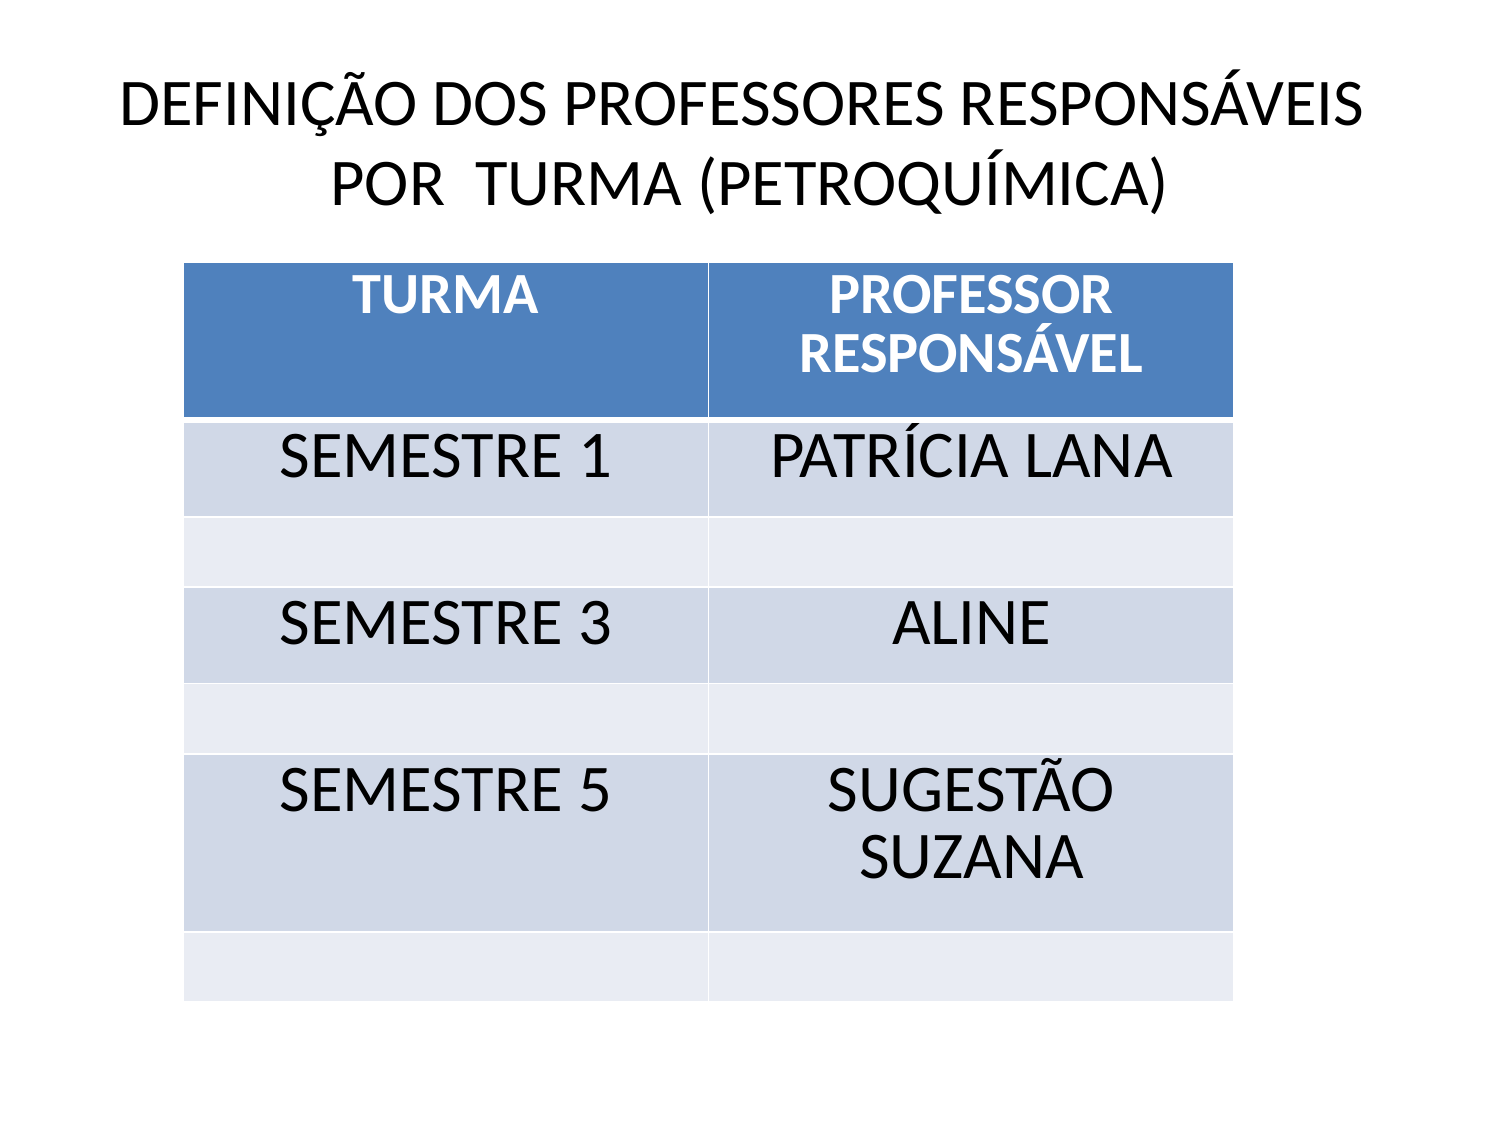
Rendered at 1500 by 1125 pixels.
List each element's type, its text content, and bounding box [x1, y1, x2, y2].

table_cell [184, 684, 708, 753]
table_cell [184, 518, 708, 586]
table_cell [709, 518, 1233, 586]
table_cell [184, 933, 708, 1001]
table_cell SEMESTRE 5 [184, 755, 708, 931]
table_header TURMA [184, 263, 708, 417]
table_cell [709, 933, 1233, 1001]
table_cell [709, 684, 1233, 753]
table_cell SEMESTRE 3 [184, 588, 708, 683]
text_box DEFINIÇÃO DOS PROFESSORES RESPONSÁVEIS POR TURMA (PETROQUÍMICA) [75, 45, 1425, 233]
table_cell PATRÍCIA LANA [709, 423, 1233, 516]
table_cell SUGESTÃO SUZANA [709, 755, 1233, 931]
table_cell SEMESTRE 1 [184, 423, 708, 516]
table_cell ALINE [709, 588, 1233, 683]
table_header PROFESSOR RESPONSÁVEL [709, 263, 1233, 417]
